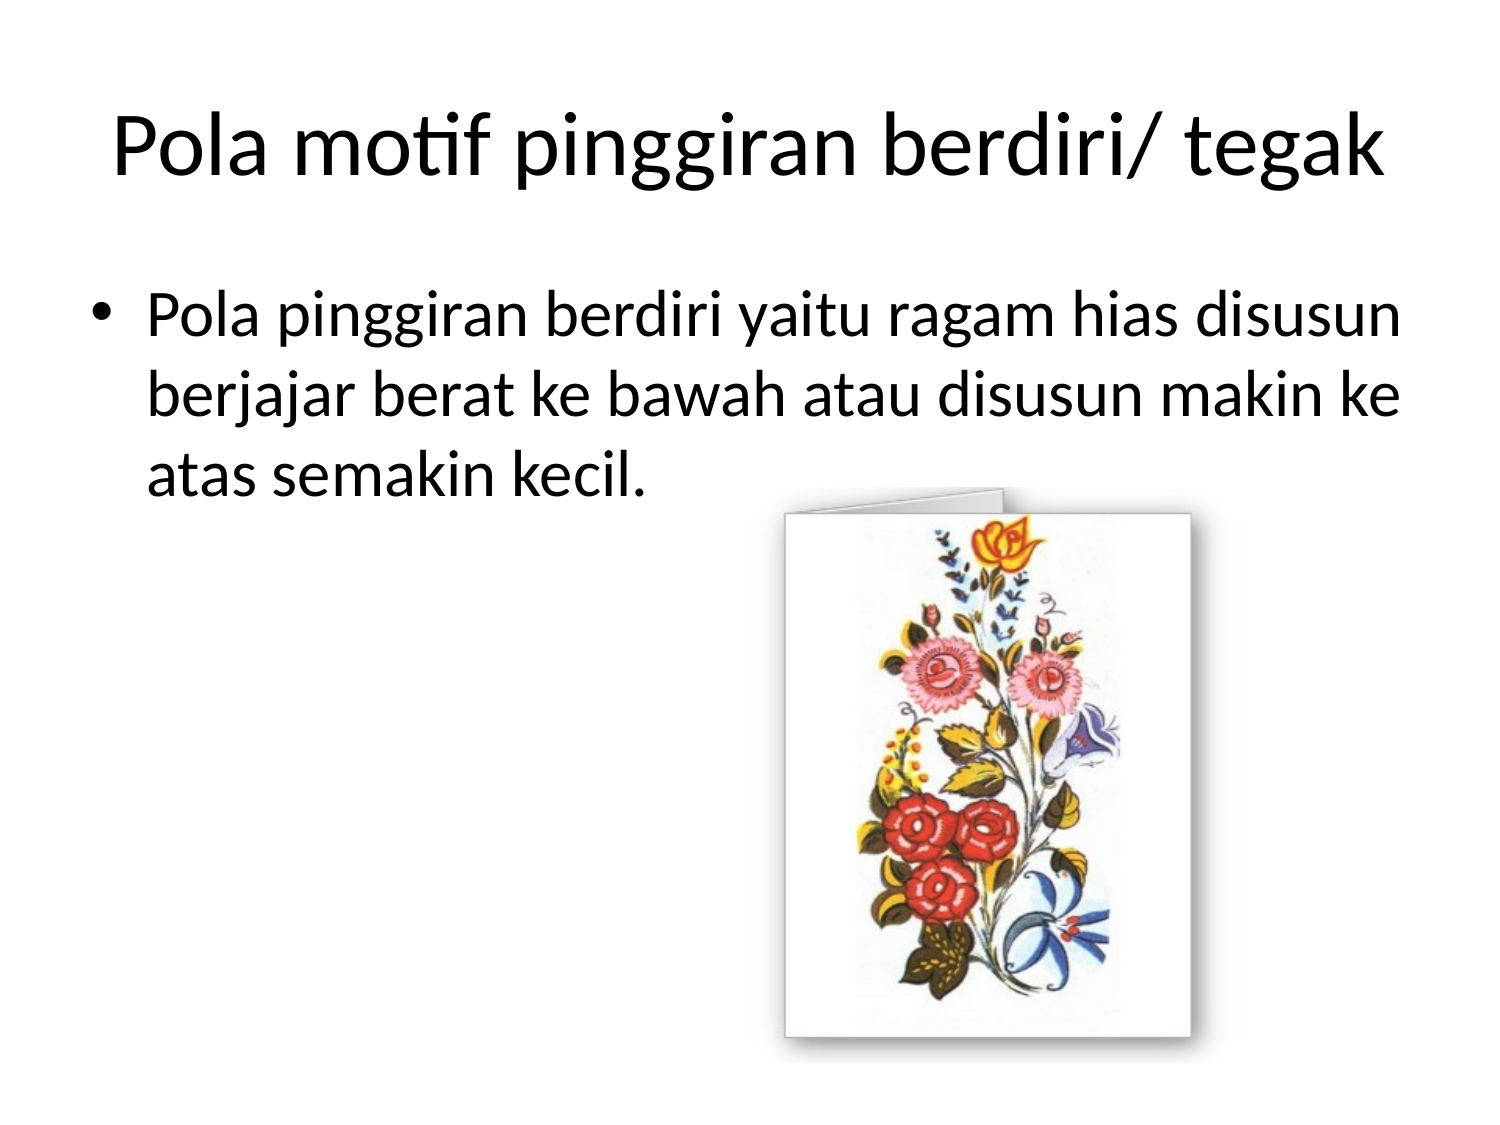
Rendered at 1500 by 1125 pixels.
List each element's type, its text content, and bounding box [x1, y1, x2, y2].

list Pola pinggiran berdiri yaitu ragam hias disusun berjajar berat ke bawah atau disusun makin ke atas semakin kecil. [75, 262, 1425, 1005]
title Pola motif pinggiran berdiri/ tegak [75, 45, 1425, 233]
picture [674, 487, 1301, 1063]
